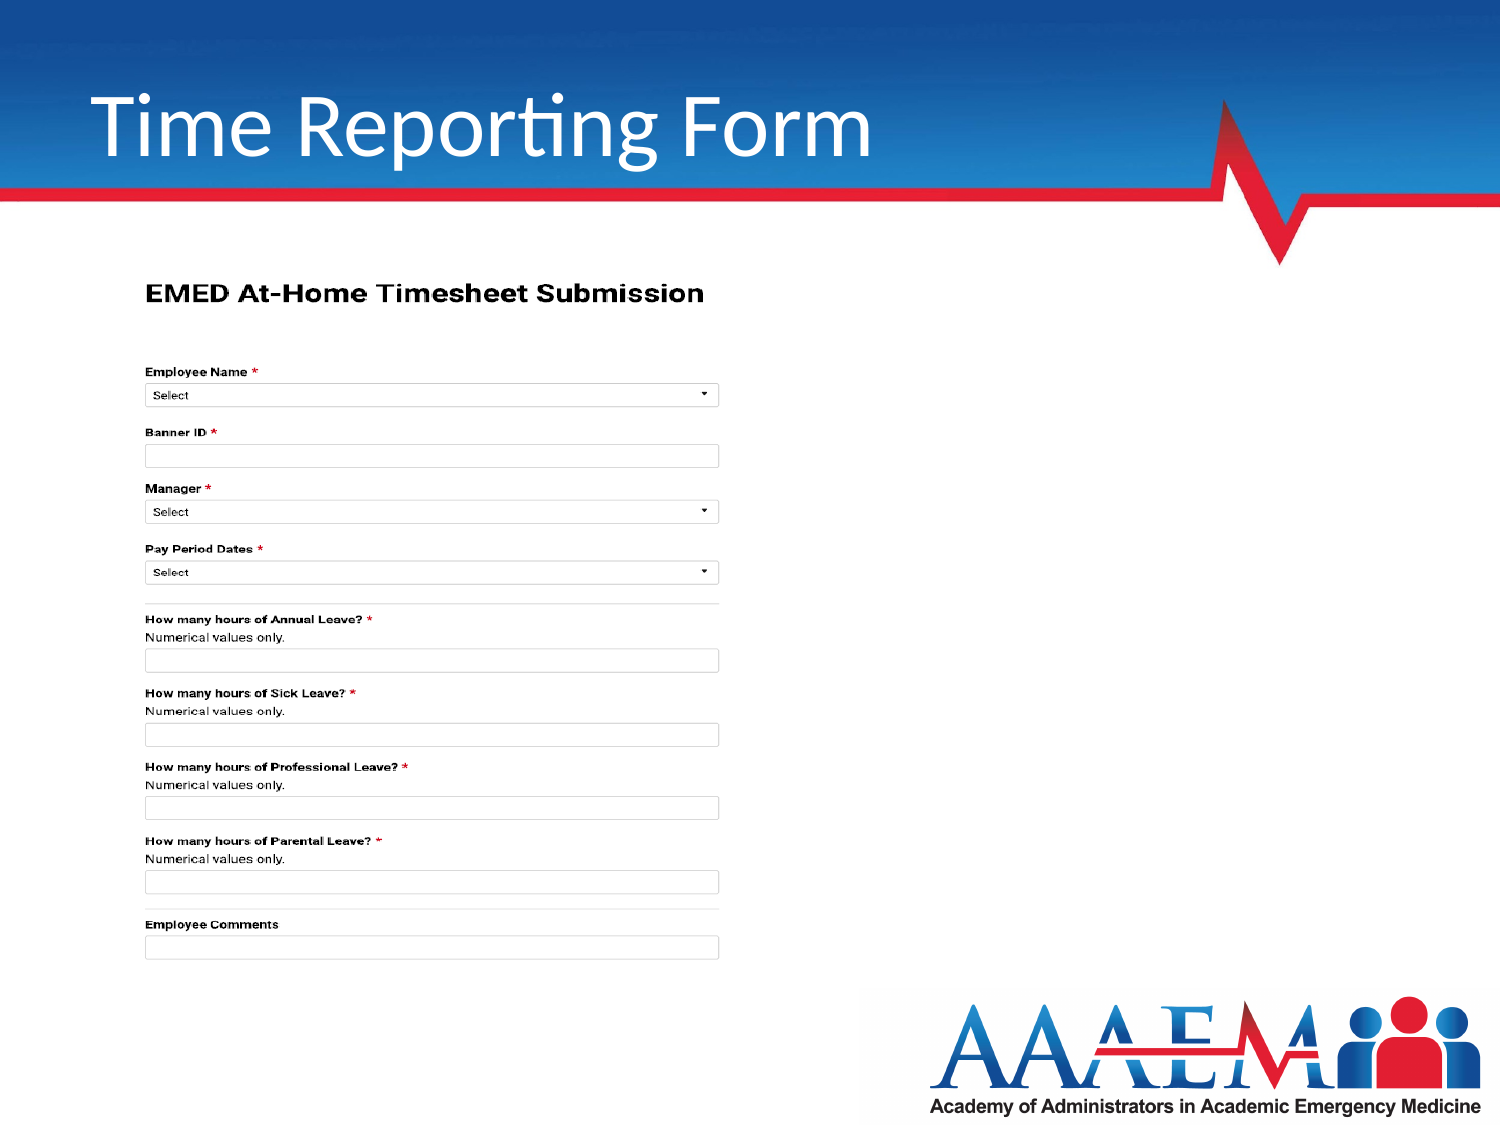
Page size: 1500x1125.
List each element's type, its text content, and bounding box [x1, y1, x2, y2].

title Time Reporting Form [75, 25, 1425, 214]
list [75, 262, 1425, 1005]
picture [0, 0, 1500, 1125]
